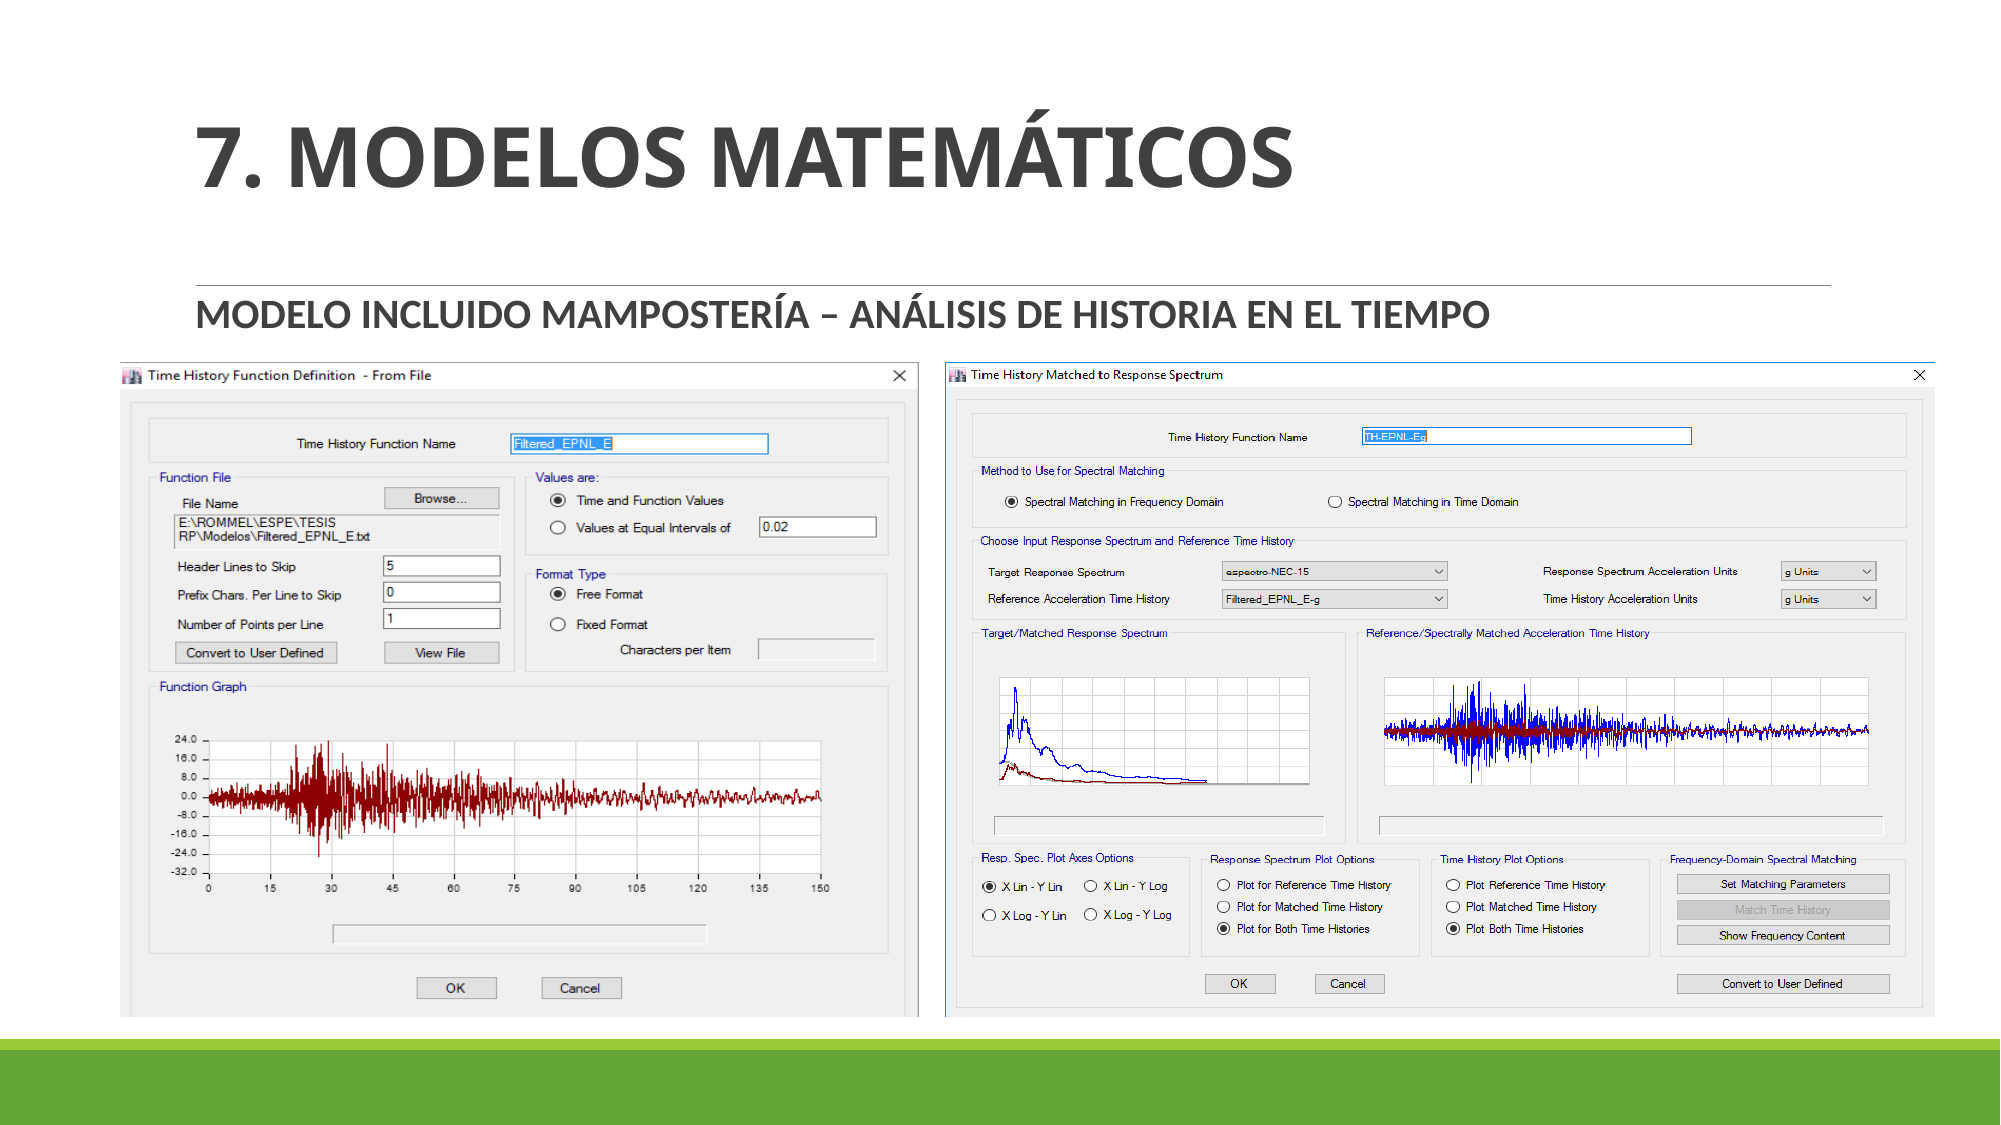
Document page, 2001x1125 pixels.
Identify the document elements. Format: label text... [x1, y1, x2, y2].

picture [119, 362, 919, 1018]
title 7. MODELOS MATEMÁTICOS [180, 47, 1830, 213]
picture [945, 362, 1935, 1018]
list MODELO INCLUIDO MAMPOSTERÍA – ANÁLISIS DE HISTORIA EN EL TIEMPO [180, 284, 1830, 945]
